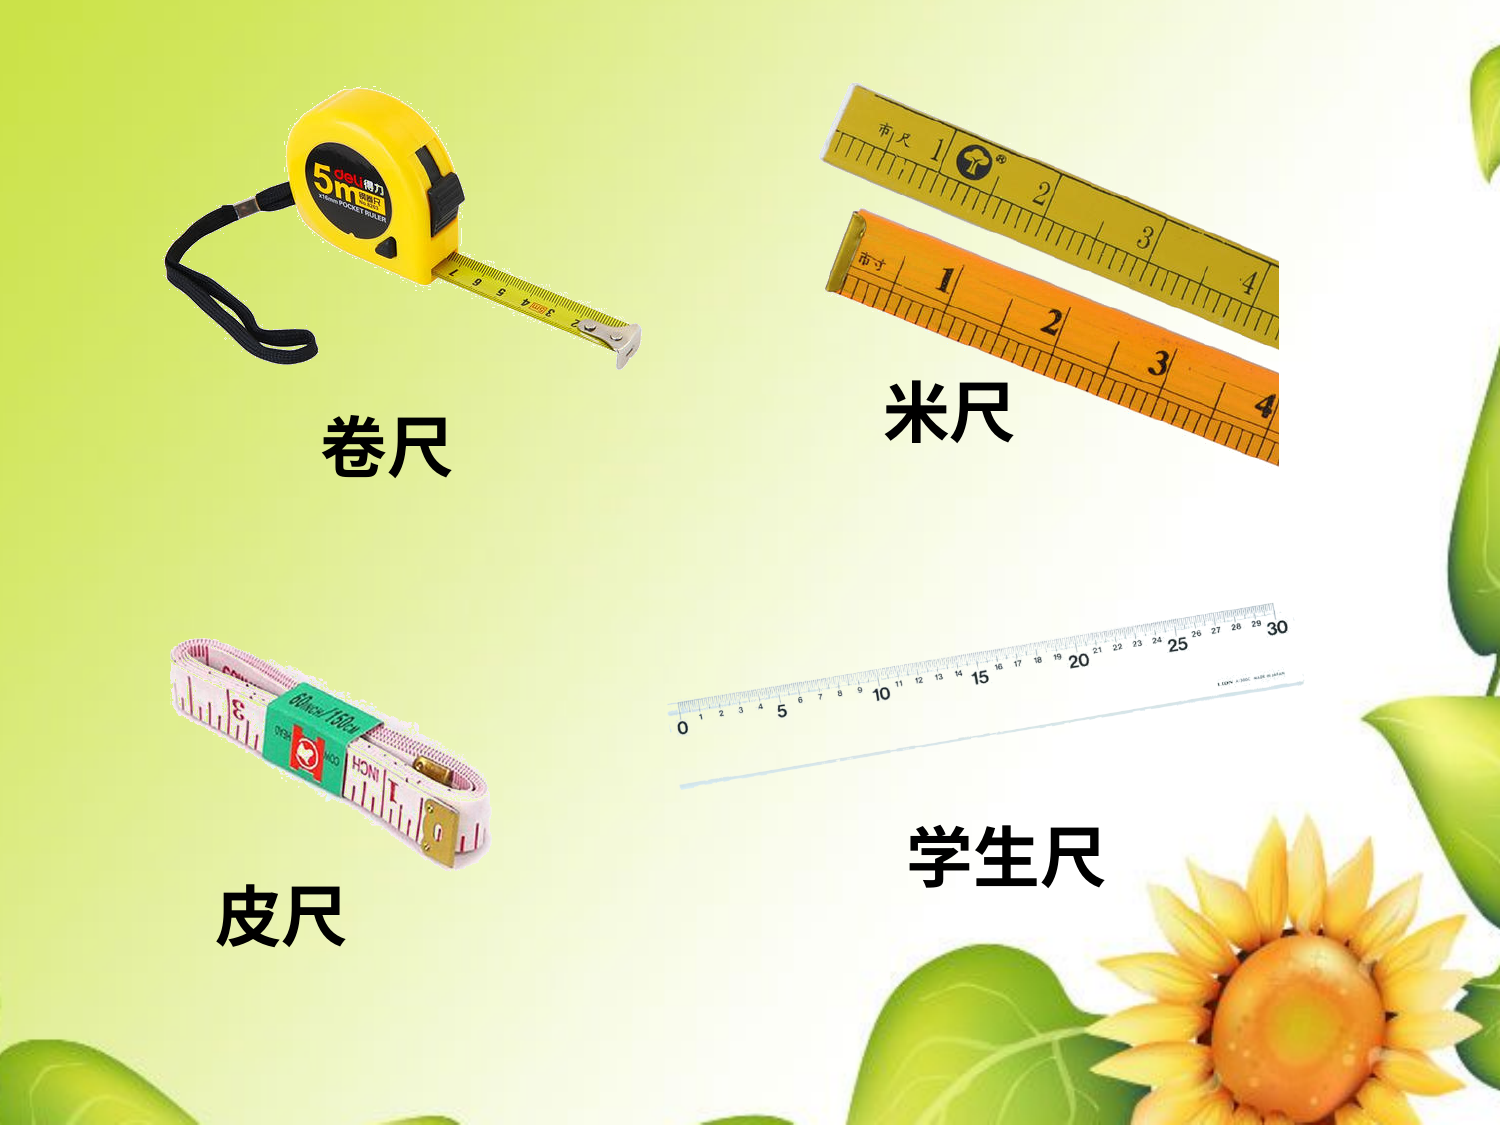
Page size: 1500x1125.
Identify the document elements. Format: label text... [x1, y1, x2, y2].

text_box 皮尺 [200, 923, 364, 962]
text_box 学生尺 [892, 808, 1123, 904]
text_box 卷尺 [305, 398, 469, 494]
picture [0, 0, 1500, 1125]
